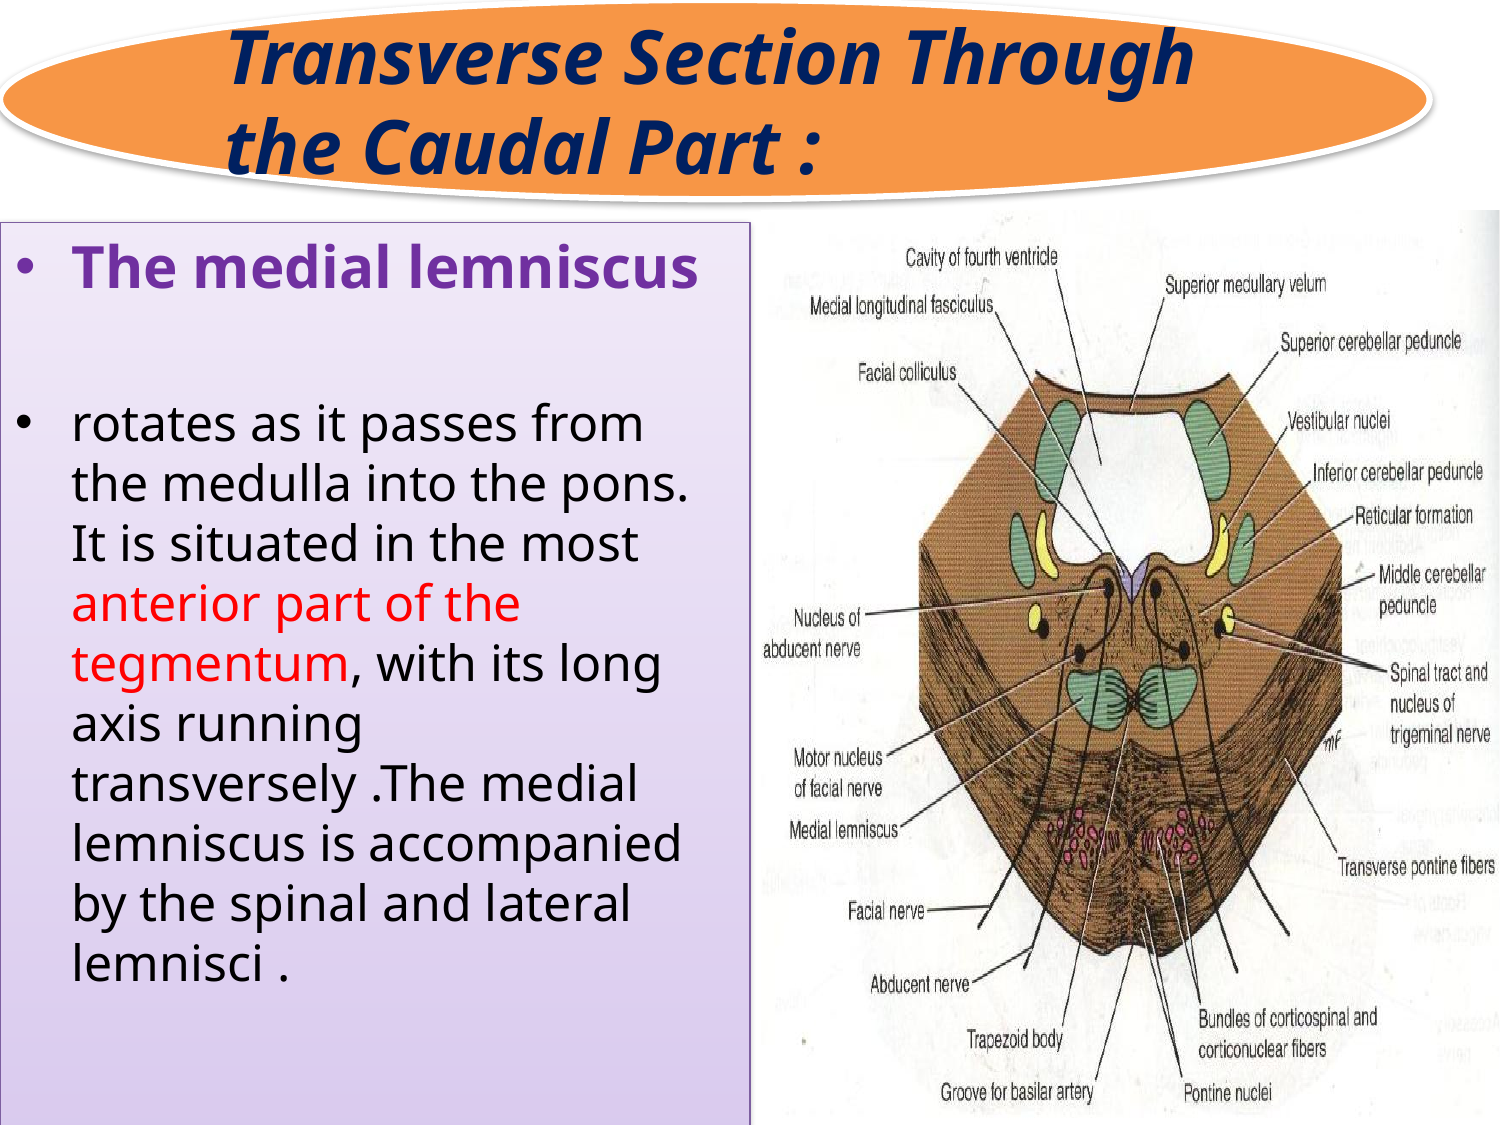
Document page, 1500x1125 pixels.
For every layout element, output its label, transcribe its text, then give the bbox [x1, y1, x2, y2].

list The medial lemniscus rotates as it passes from the medulla into the pons. It is situated in the most anterior part of the tegmentum, with its long axis running transversely .The medial lemniscus is accompanied by the spinal and lateral lemnisci . [0, 222, 751, 1125]
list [761, 210, 1500, 1125]
text_box Transverse Section Through the Caudal Part : [0, 0, 1433, 203]
